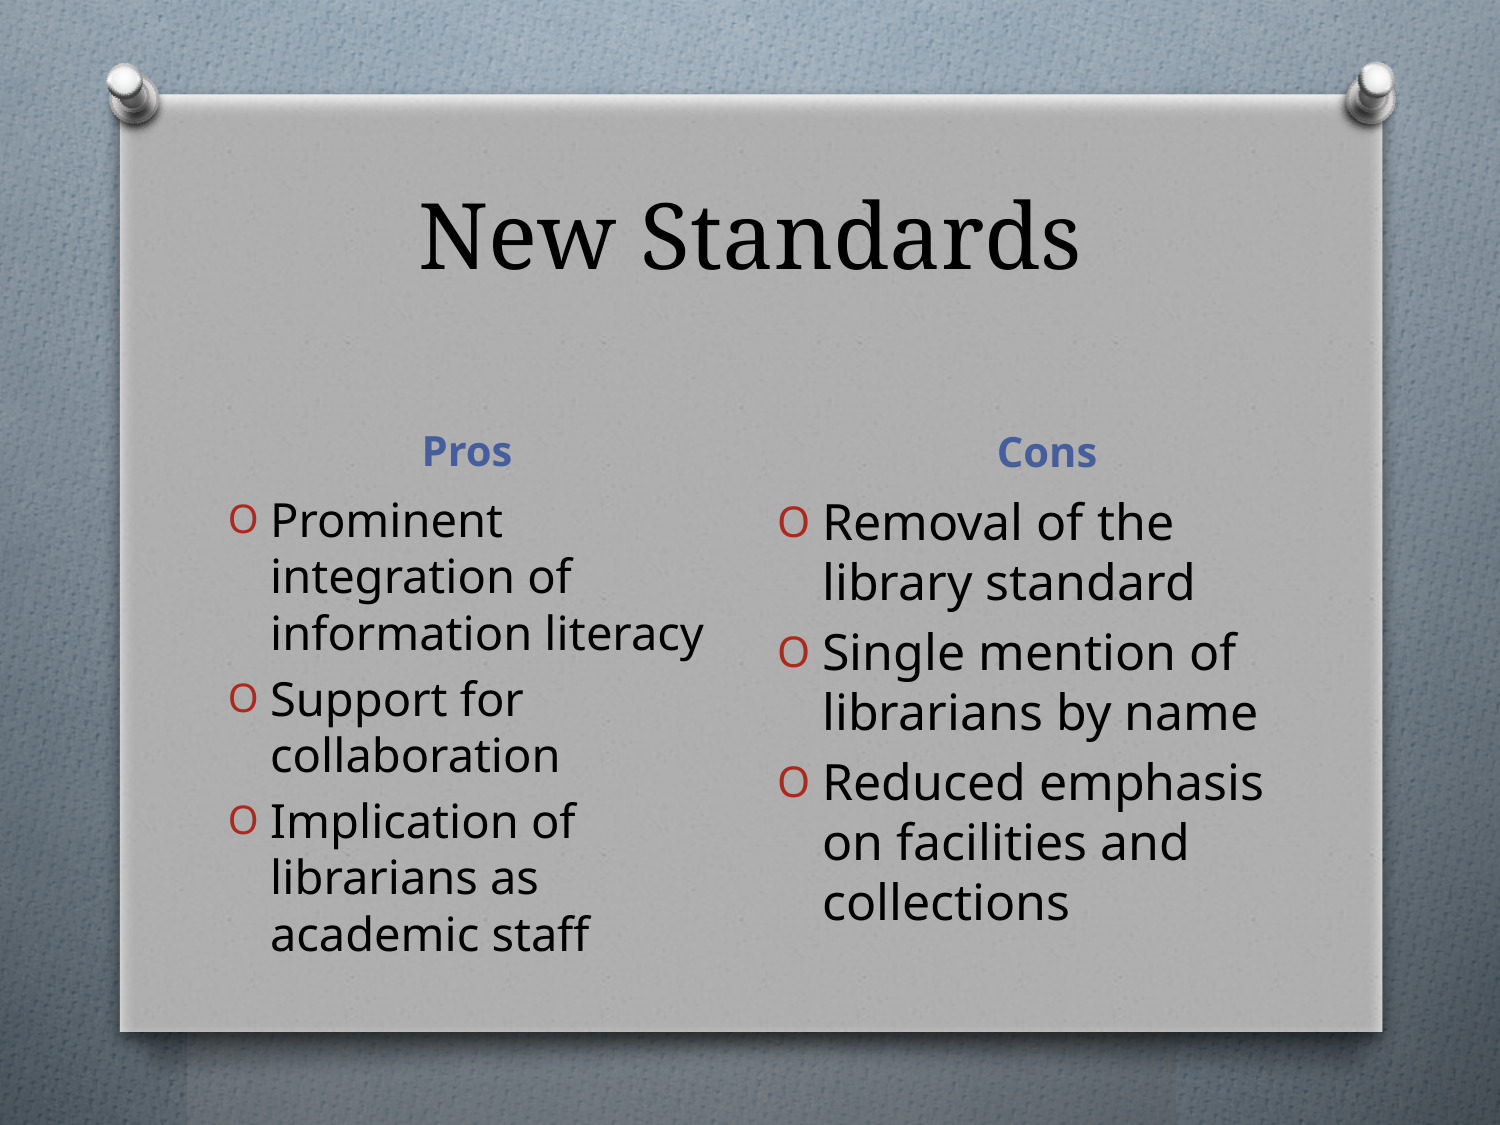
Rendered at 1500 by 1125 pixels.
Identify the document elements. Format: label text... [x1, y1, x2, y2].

title New Standards [179, 134, 1323, 332]
list Pros [255, 348, 738, 483]
list Prominent integration of information literacy Support for collaboration Implication of librarians as academic staff [213, 483, 743, 975]
picture [75, 29, 198, 153]
list Cons [805, 348, 1289, 483]
picture [1317, 35, 1439, 156]
list Removal of the library standard Single mention of librarians by name Reduced emphasis on facilities and collections [761, 483, 1292, 940]
